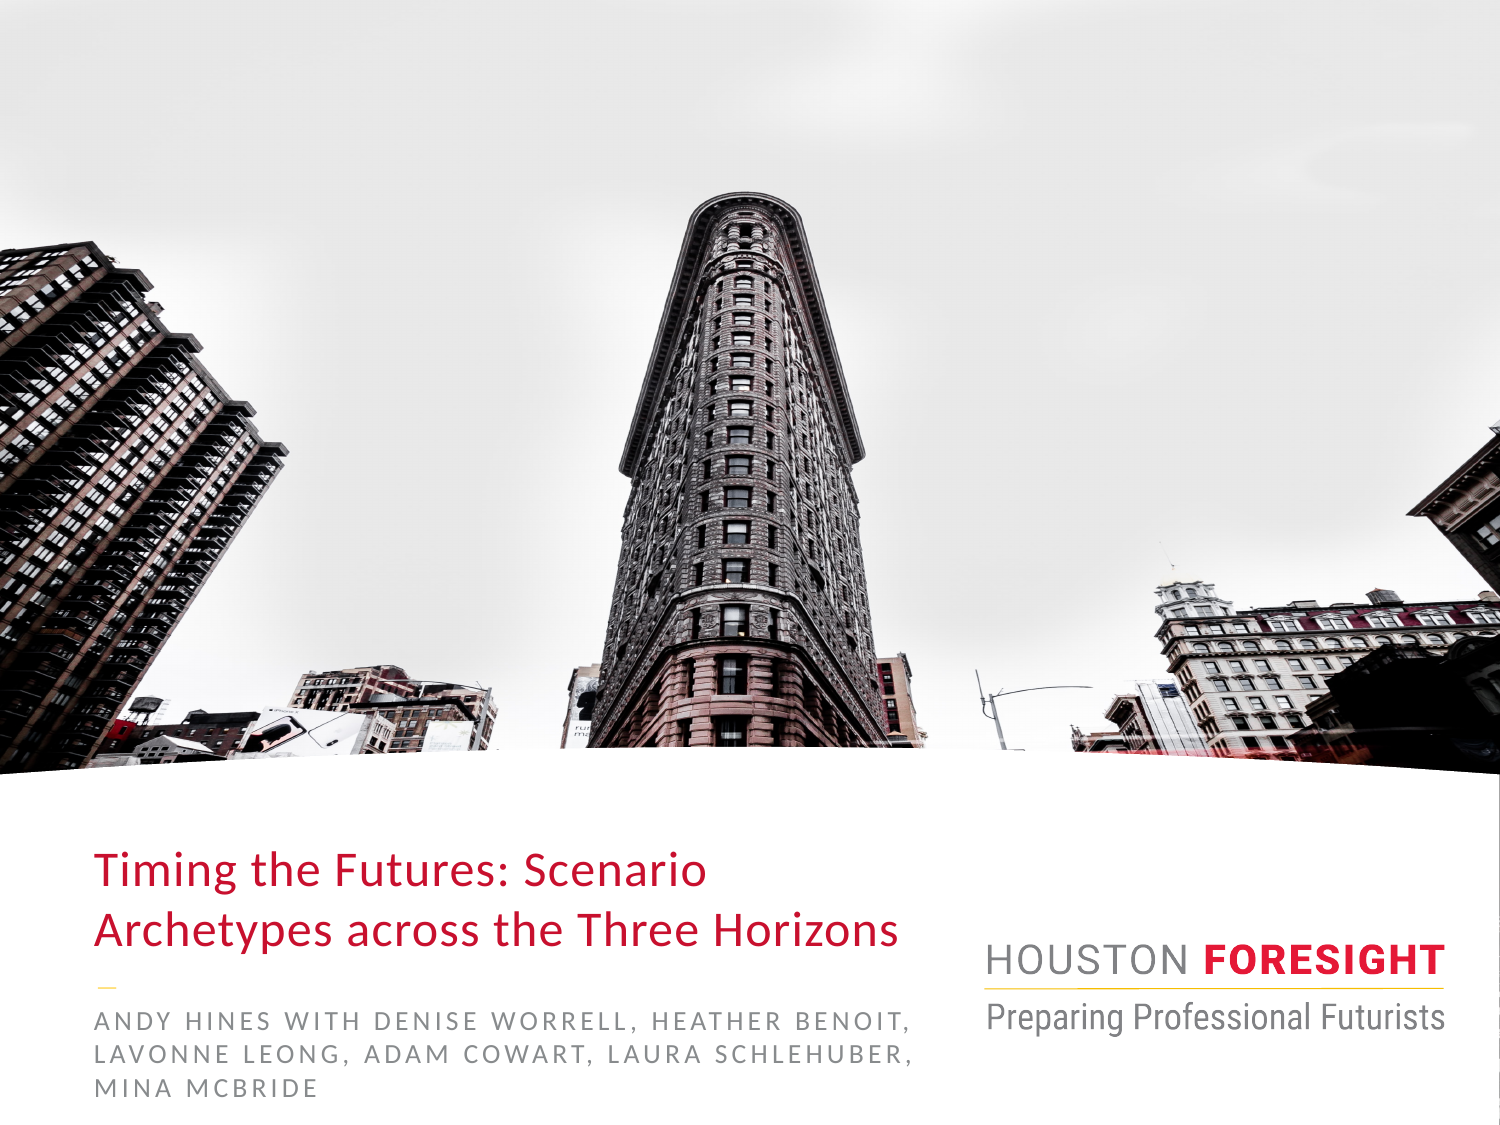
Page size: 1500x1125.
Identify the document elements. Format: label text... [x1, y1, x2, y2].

subtitle Andy Hines with Denise Worrell, heather Benoit, Lavonne LEong, Adam Cowart, Laura Schlehuber, Mina McBride [78, 995, 938, 1111]
picture [0, 0, 1500, 774]
title Timing the Futures: Scenario Archetypes across the Three Horizons [78, 766, 959, 964]
picture [984, 935, 1454, 985]
picture [980, 995, 1446, 1039]
